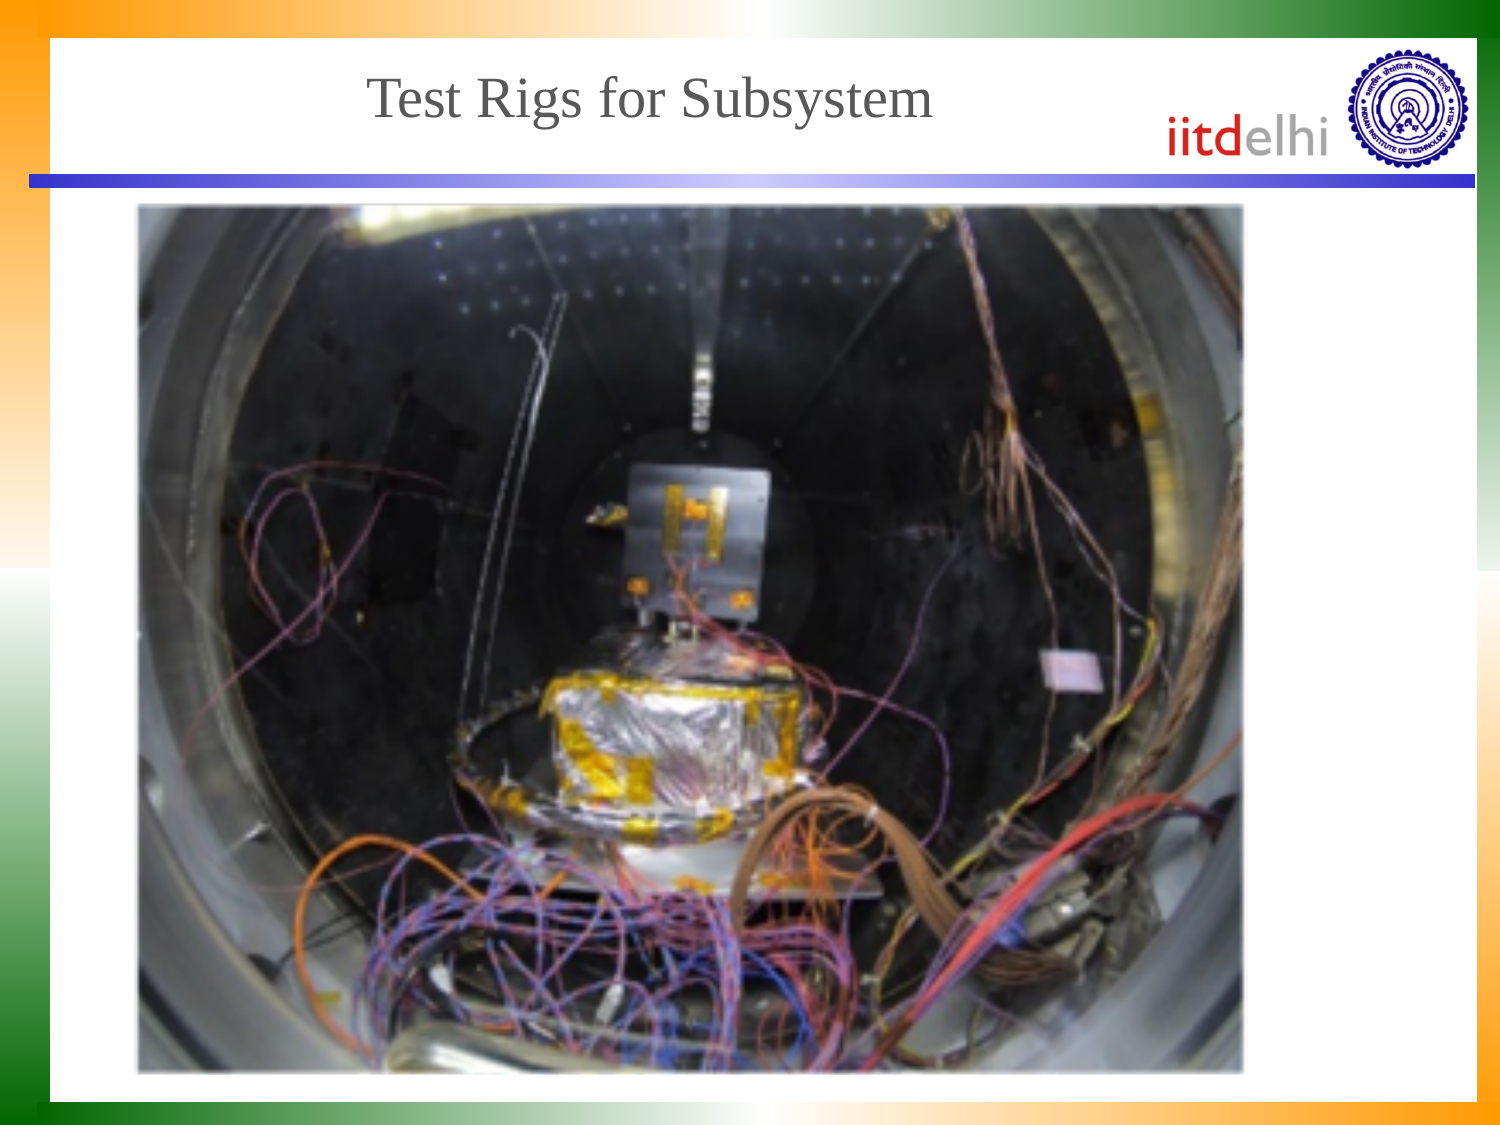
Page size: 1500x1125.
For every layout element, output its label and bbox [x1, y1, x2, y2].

list [119, 185, 1249, 1092]
text_box [0, 0, 1500, 1125]
